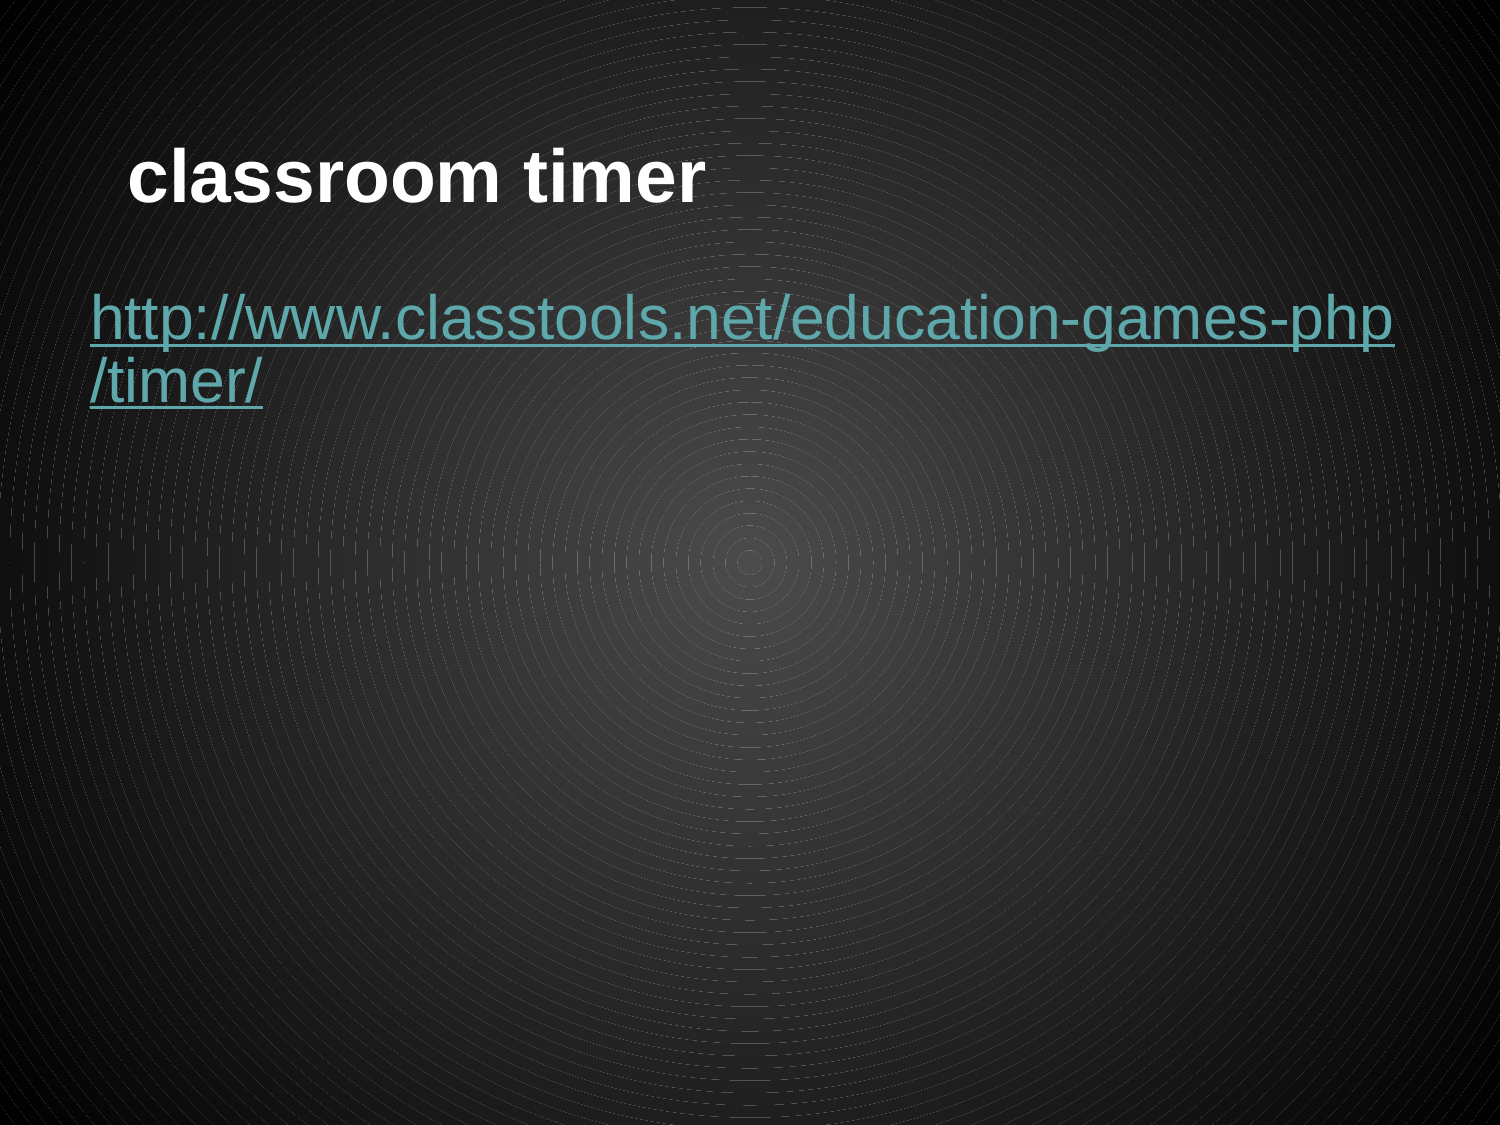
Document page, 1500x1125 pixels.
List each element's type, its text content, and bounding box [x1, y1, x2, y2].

title classroom timer [75, 45, 1425, 233]
list http://www.classtools.net/education-games-php/timer/ [75, 262, 1425, 1078]
